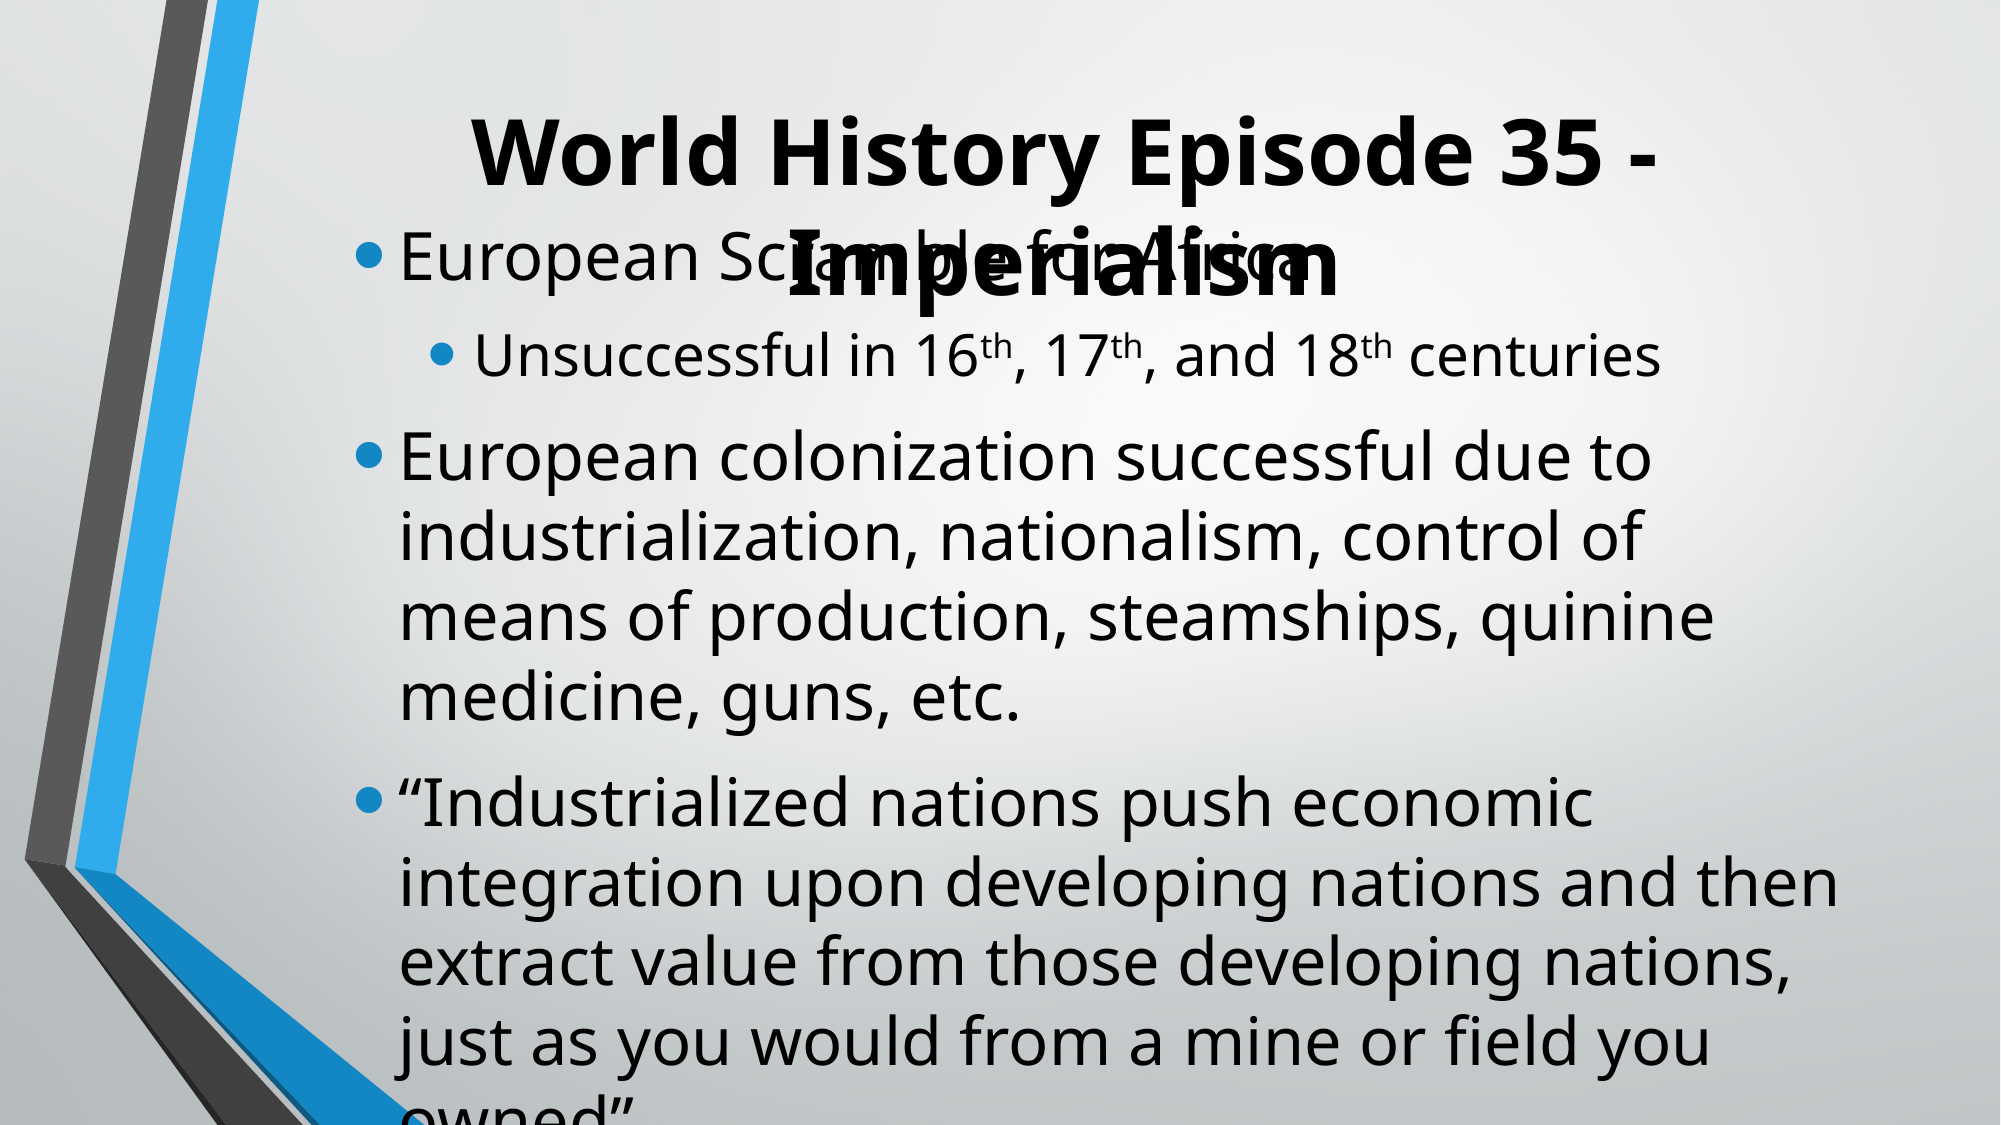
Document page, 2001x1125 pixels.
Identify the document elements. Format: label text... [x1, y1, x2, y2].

list European Scramble for Africa Unsuccessful in 16th, 17th, and 18th centuries European colonization successful due to industrialization, nationalism, control of means of production, steamships, quinine medicine, guns, etc. “Industrialized nations push economic integration upon developing nations and then extract value from those developing nations, just as you would from a mine or field you owned” [337, 295, 1887, 1078]
title World History Episode 35 - Imperialism [243, 112, 1887, 296]
